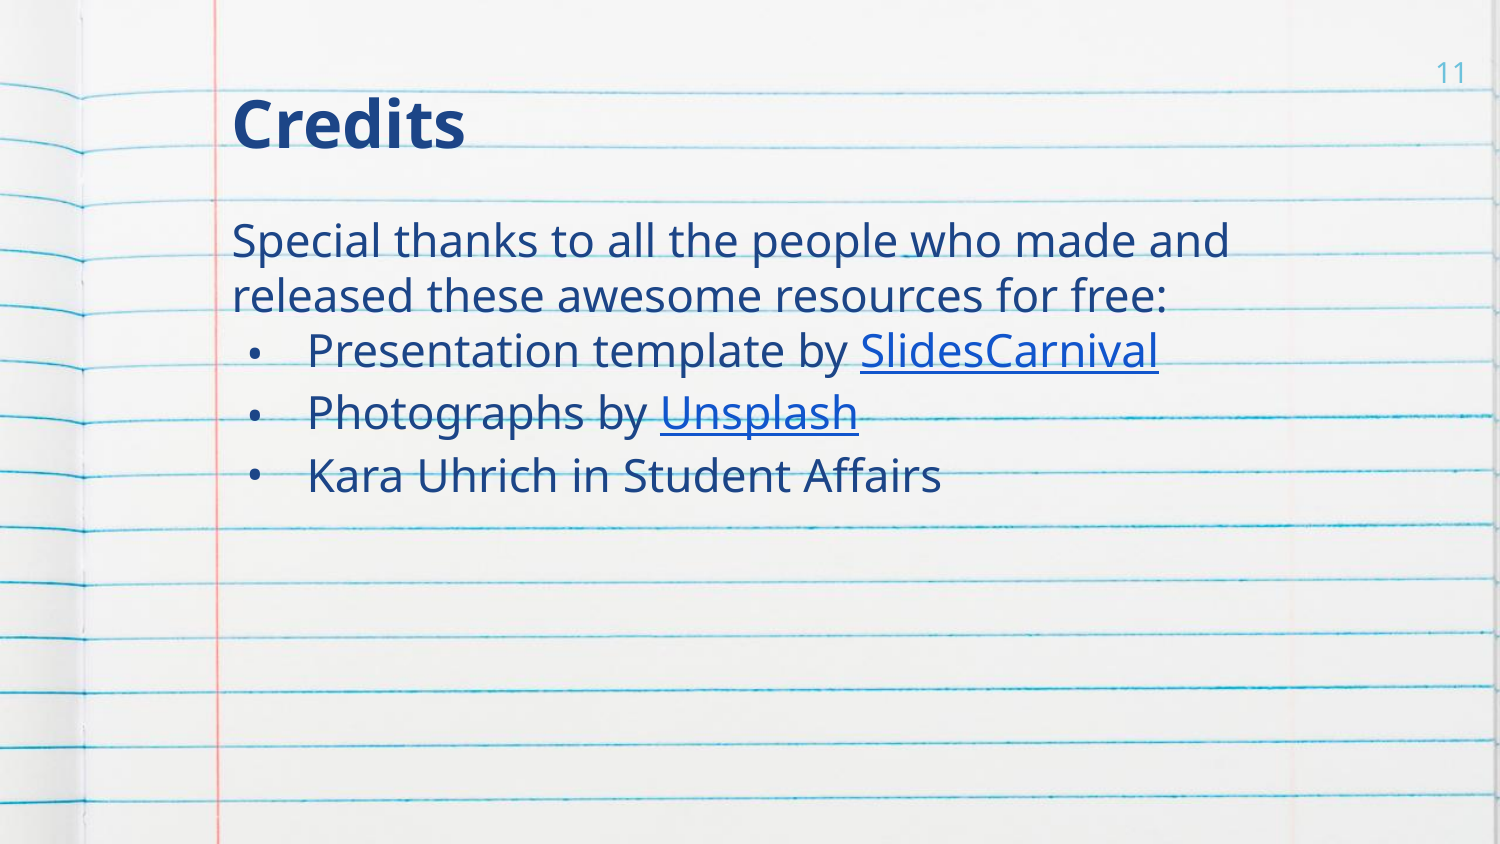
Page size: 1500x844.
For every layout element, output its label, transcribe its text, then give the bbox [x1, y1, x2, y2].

list Special thanks to all the people who made and released these awesome resources for free: Presentation template by SlidesCarnival Photographs by Unsplash Kara Uhrich in Student Affairs [231, 211, 1425, 748]
title Credits [231, 21, 1425, 162]
picture [0, 0, 1500, 844]
slide_number 11 [1378, 41, 1469, 107]
